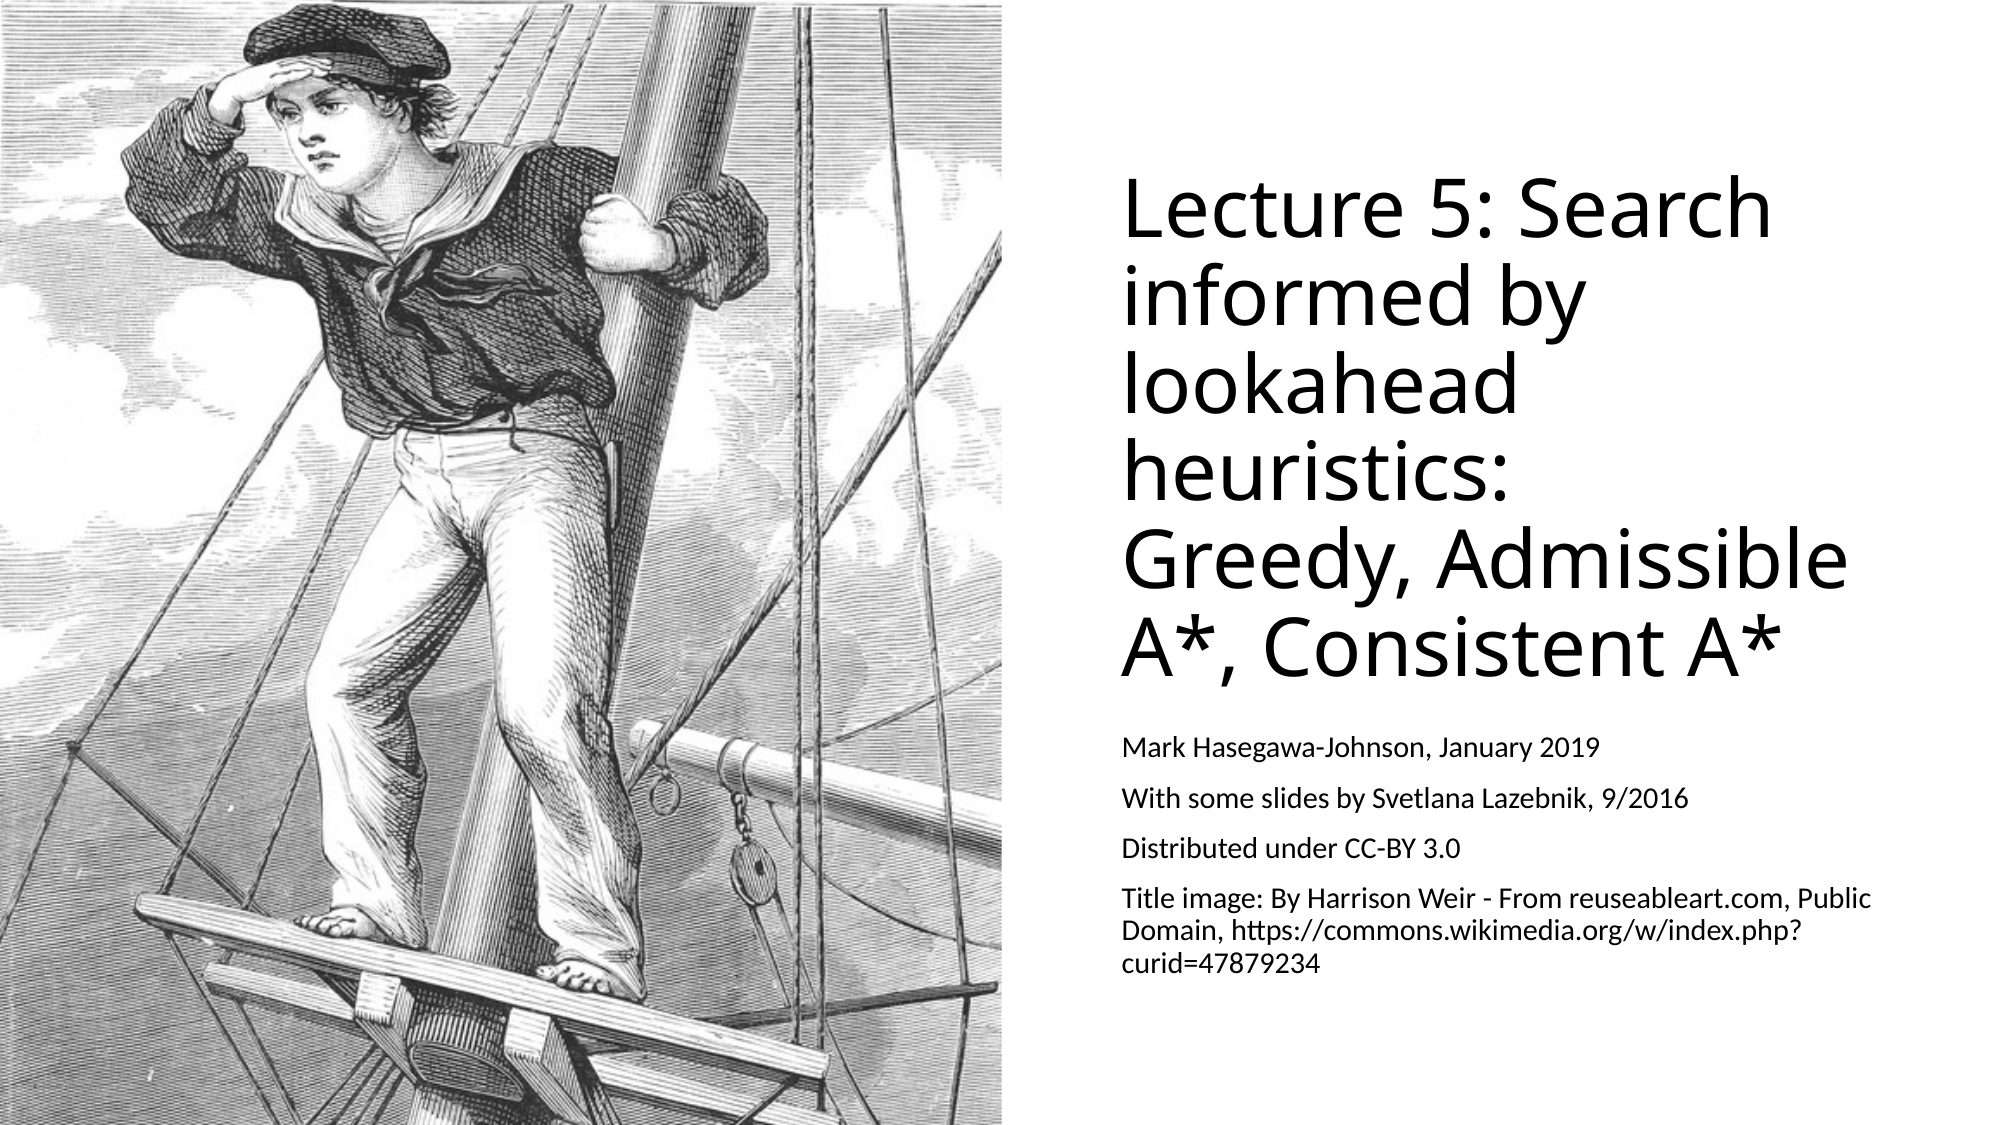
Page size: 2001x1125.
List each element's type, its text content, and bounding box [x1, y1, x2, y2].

picture [0, 0, 1002, 1125]
subtitle Mark Hasegawa-Johnson, January 2019 With some slides by Svetlana Lazebnik, 9/2016 Distributed under CC-BY 3.0 Title image: By Harrison Weir - From reuseableart.com, Public Domain, https://commons.wikimedia.org/w/index.php?curid=47879234 [1106, 724, 1895, 1020]
title Lecture 5: Search informed by lookahead heuristics: Greedy, Admissible A*, Consistent A* [1106, 104, 1895, 702]
